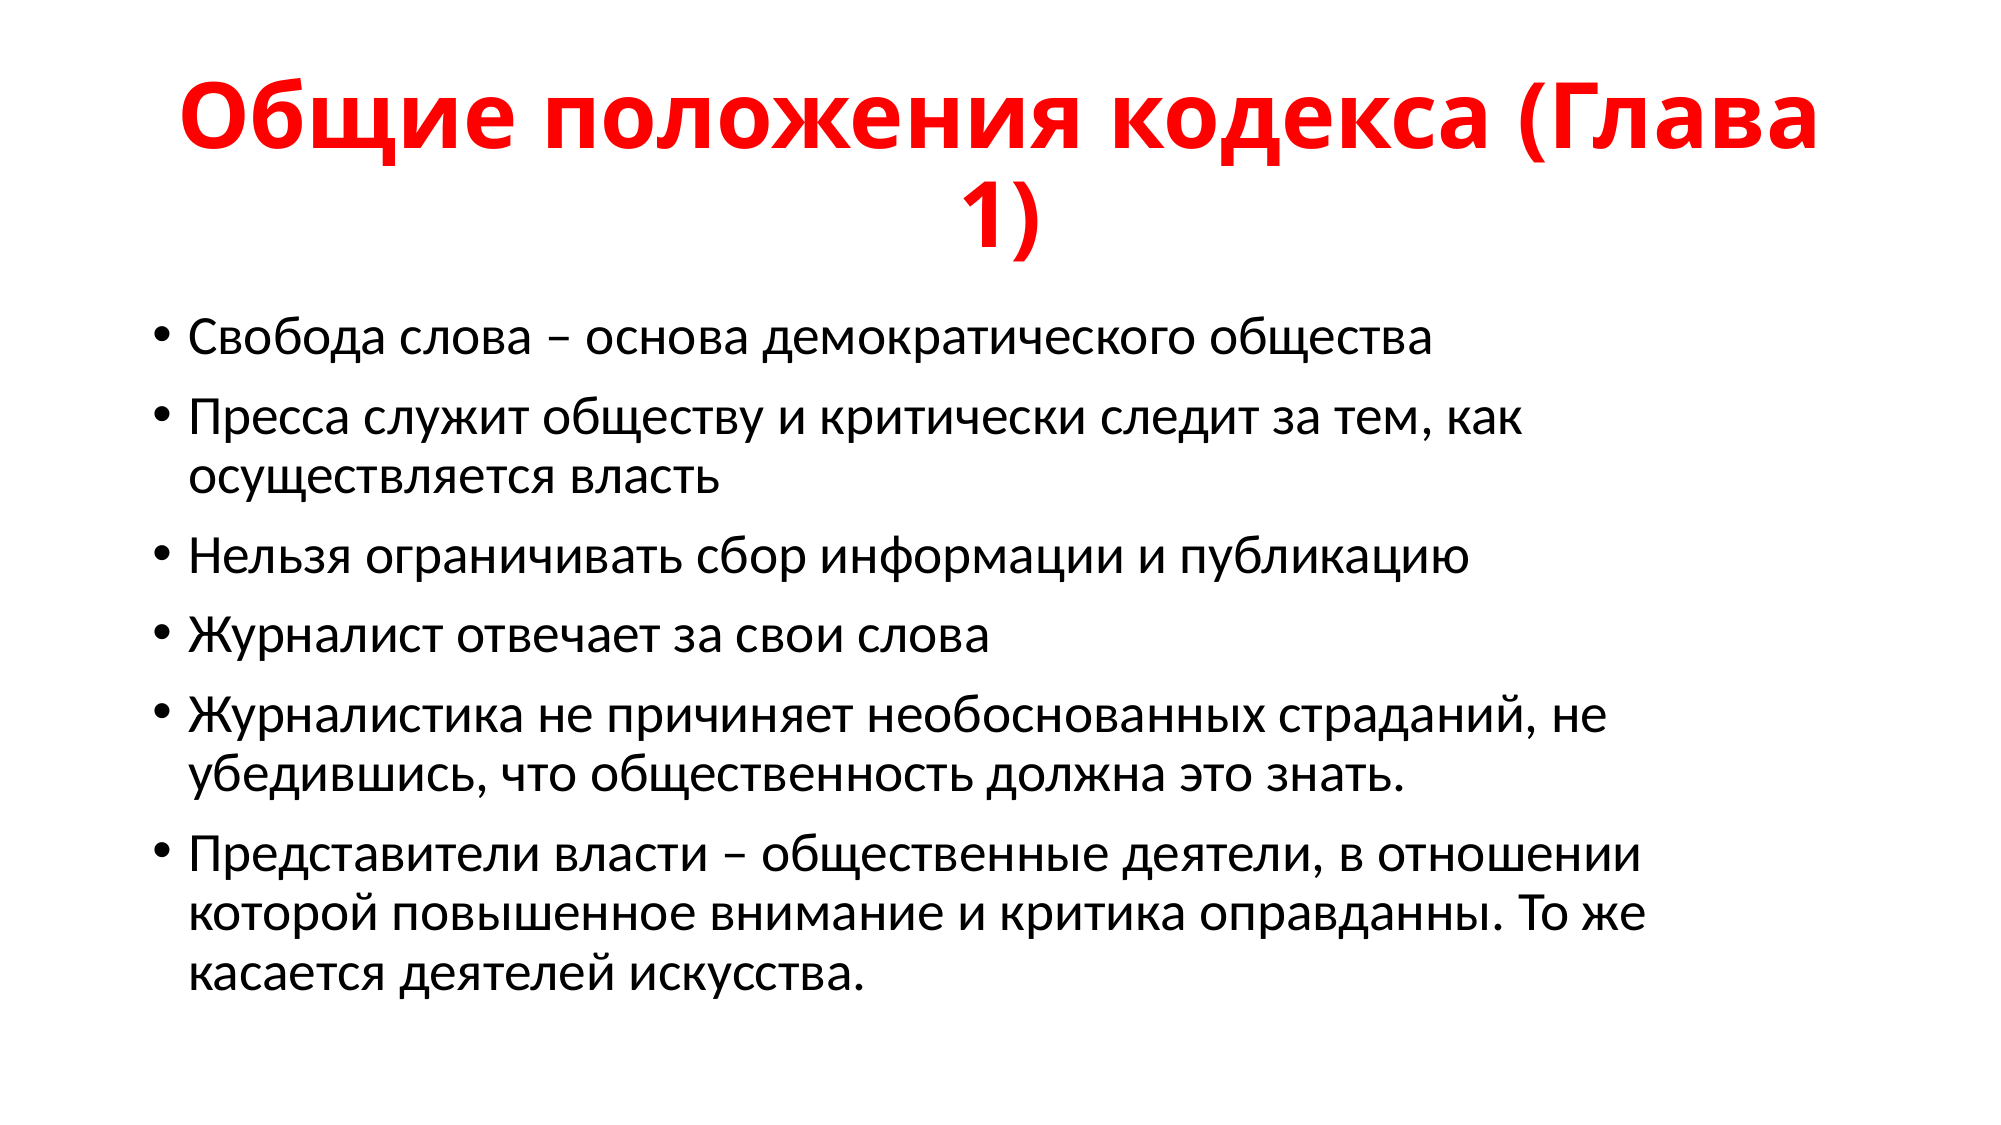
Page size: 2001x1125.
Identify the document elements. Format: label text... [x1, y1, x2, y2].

list Свобода слова – основа демократического общества Пресса служит обществу и критически следит за тем, как осуществляется власть Нельзя ограничивать сбор информации и публикацию Журналист отвечает за свои слова Журналистика не причиняет необоснованных страданий, не убедившись, что общественность должна это знать. Представители власти – общественные деятели, в отношении которой повышенное внимание и критика оправданны. То же касается деятелей искусства. [137, 299, 1863, 1014]
title Общие положения кодекса (Глава 1) [137, 59, 1863, 278]
